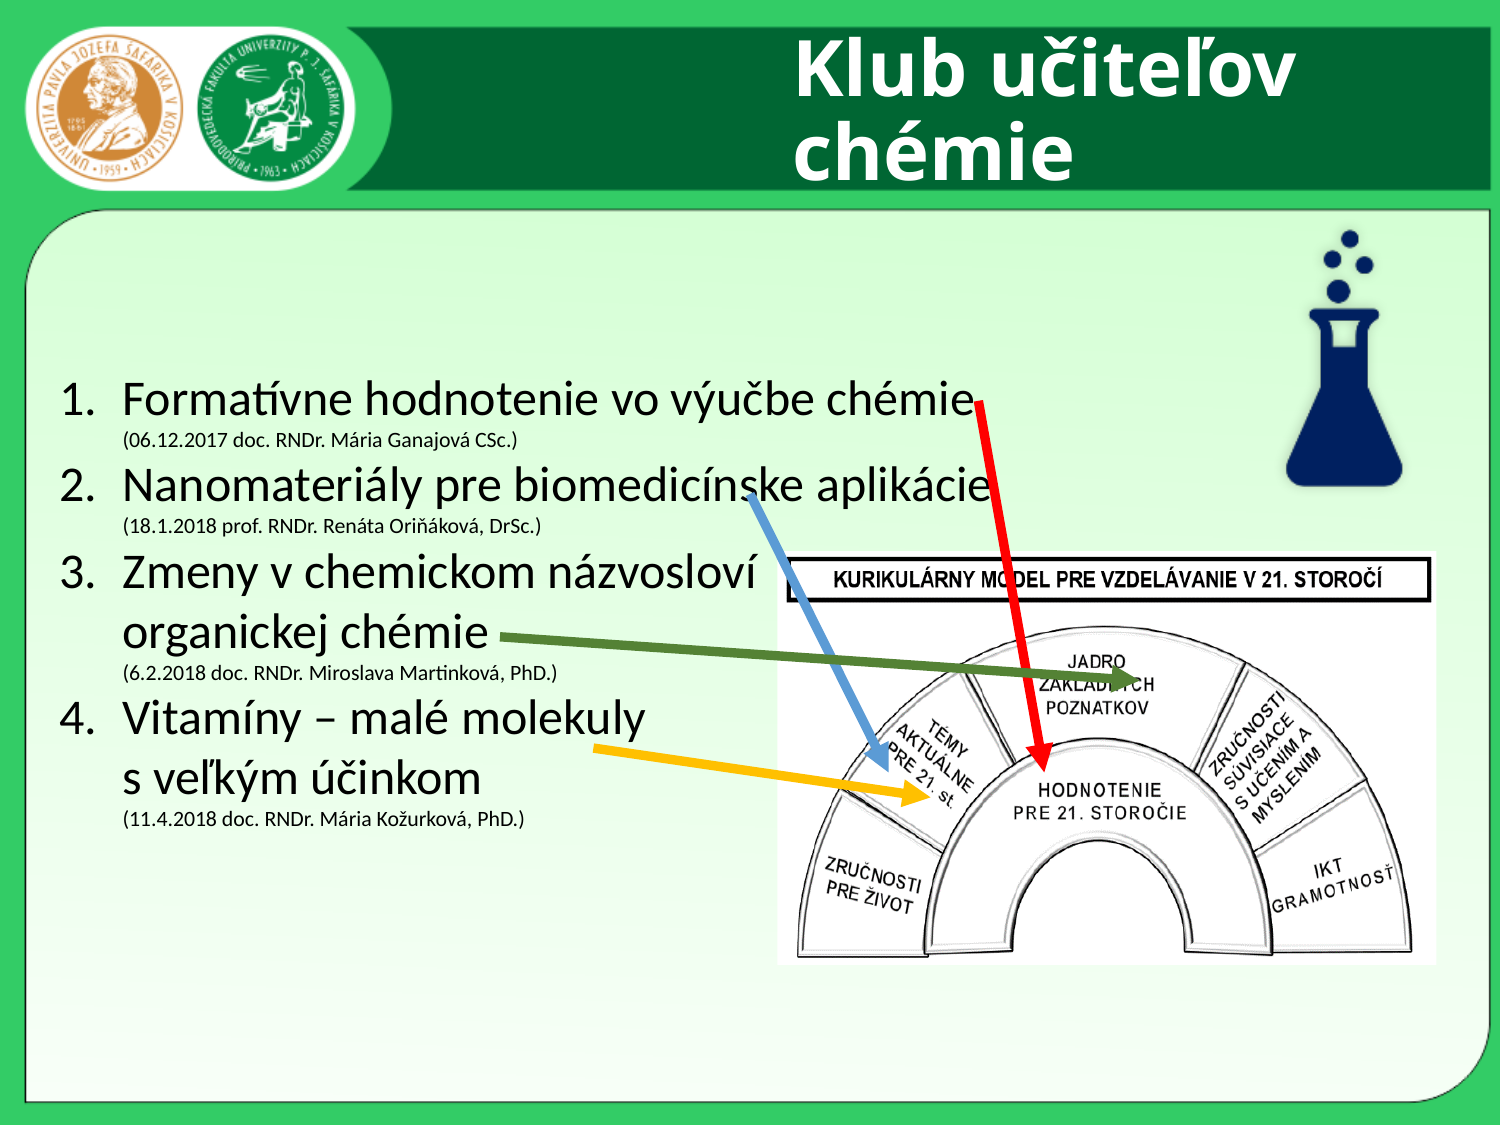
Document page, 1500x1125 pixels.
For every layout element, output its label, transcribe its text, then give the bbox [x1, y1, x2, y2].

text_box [749, 681, 889, 748]
title Klub učiteľov chémie [777, 36, 1487, 191]
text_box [978, 681, 1045, 773]
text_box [499, 636, 1140, 681]
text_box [978, 400, 1045, 636]
text_box Formatívne hodnotenie vo výučbe chémie (06.12.2017 doc. RNDr. Mária Ganajová CSc.) Nanomateriály pre biomedicínske aplikácie (18.1.2018 prof. RNDr. Renáta Oriňáková, DrSc.) Zmeny v chemickom názvosloví organickej chémie (6.2.2018 doc. RNDr. Miroslava Martinková, PhD.) Vitamíny – malé molekuly s veľkým účinkom (11.4.2018 doc. RNDr. Mária Kožurková, PhD.) [44, 358, 1456, 838]
picture [0, 0, 1500, 1125]
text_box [593, 748, 931, 798]
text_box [749, 493, 889, 636]
